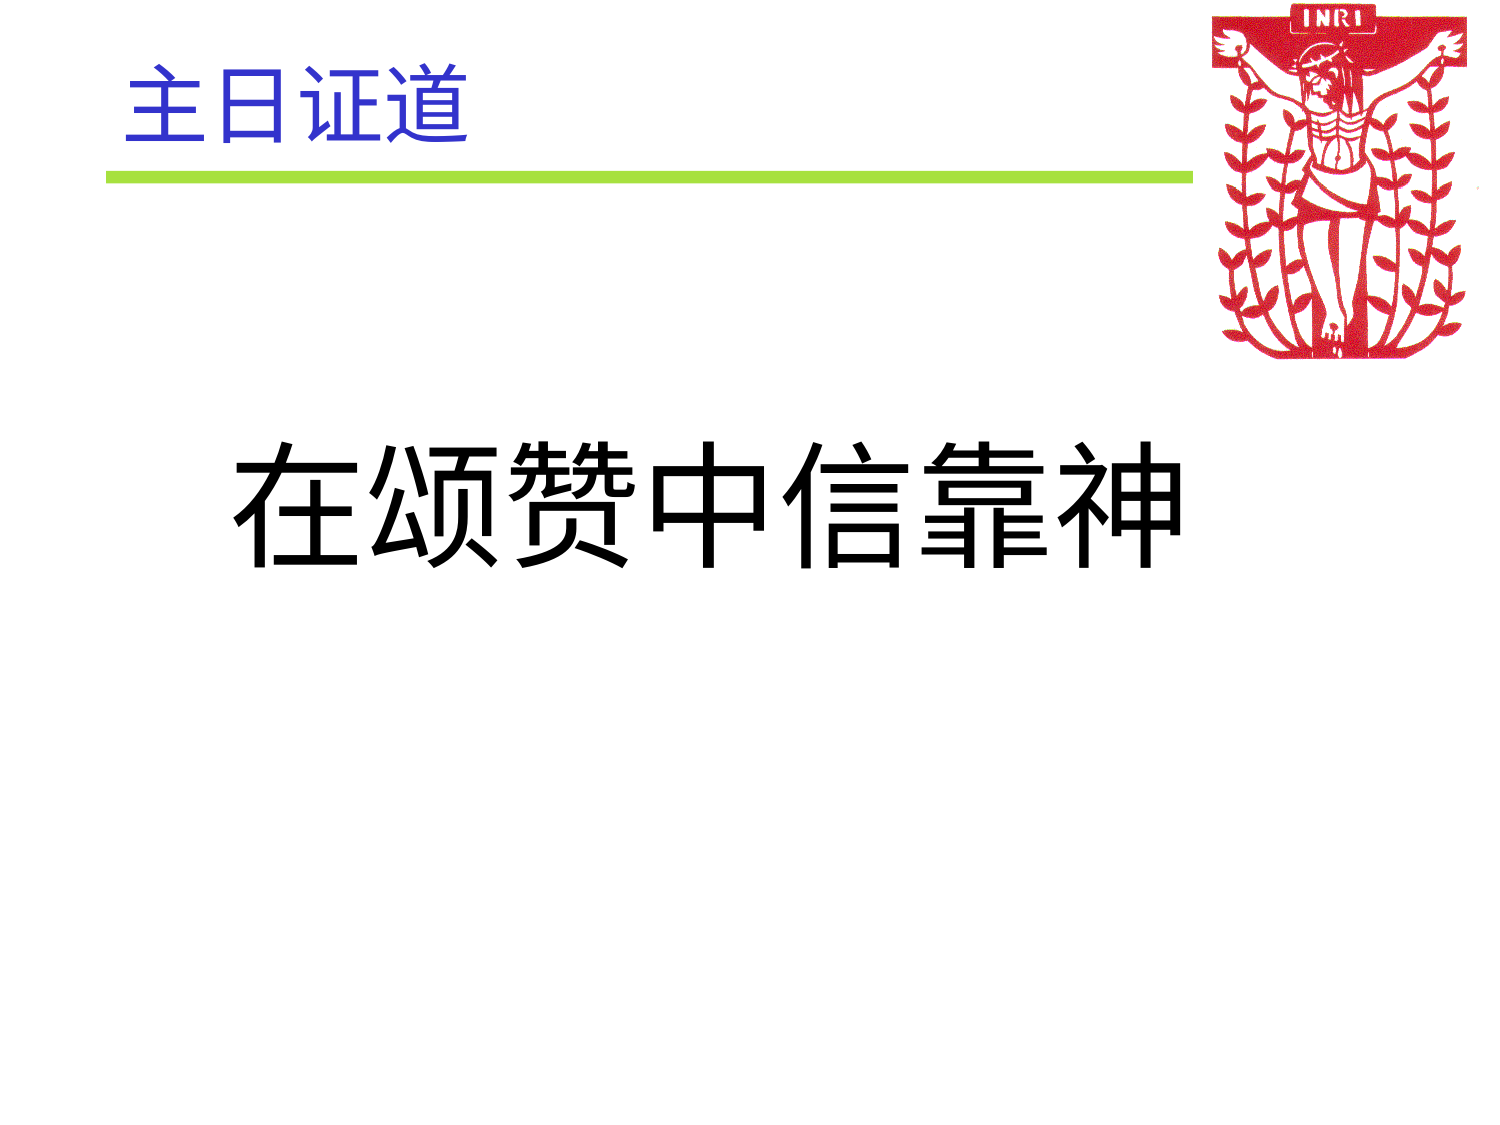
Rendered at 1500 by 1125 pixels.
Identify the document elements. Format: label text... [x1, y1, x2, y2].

title 主日证道 [105, 0, 1194, 218]
picture [1192, 0, 1500, 379]
list 在颂赞中信靠神 [155, 245, 1263, 960]
